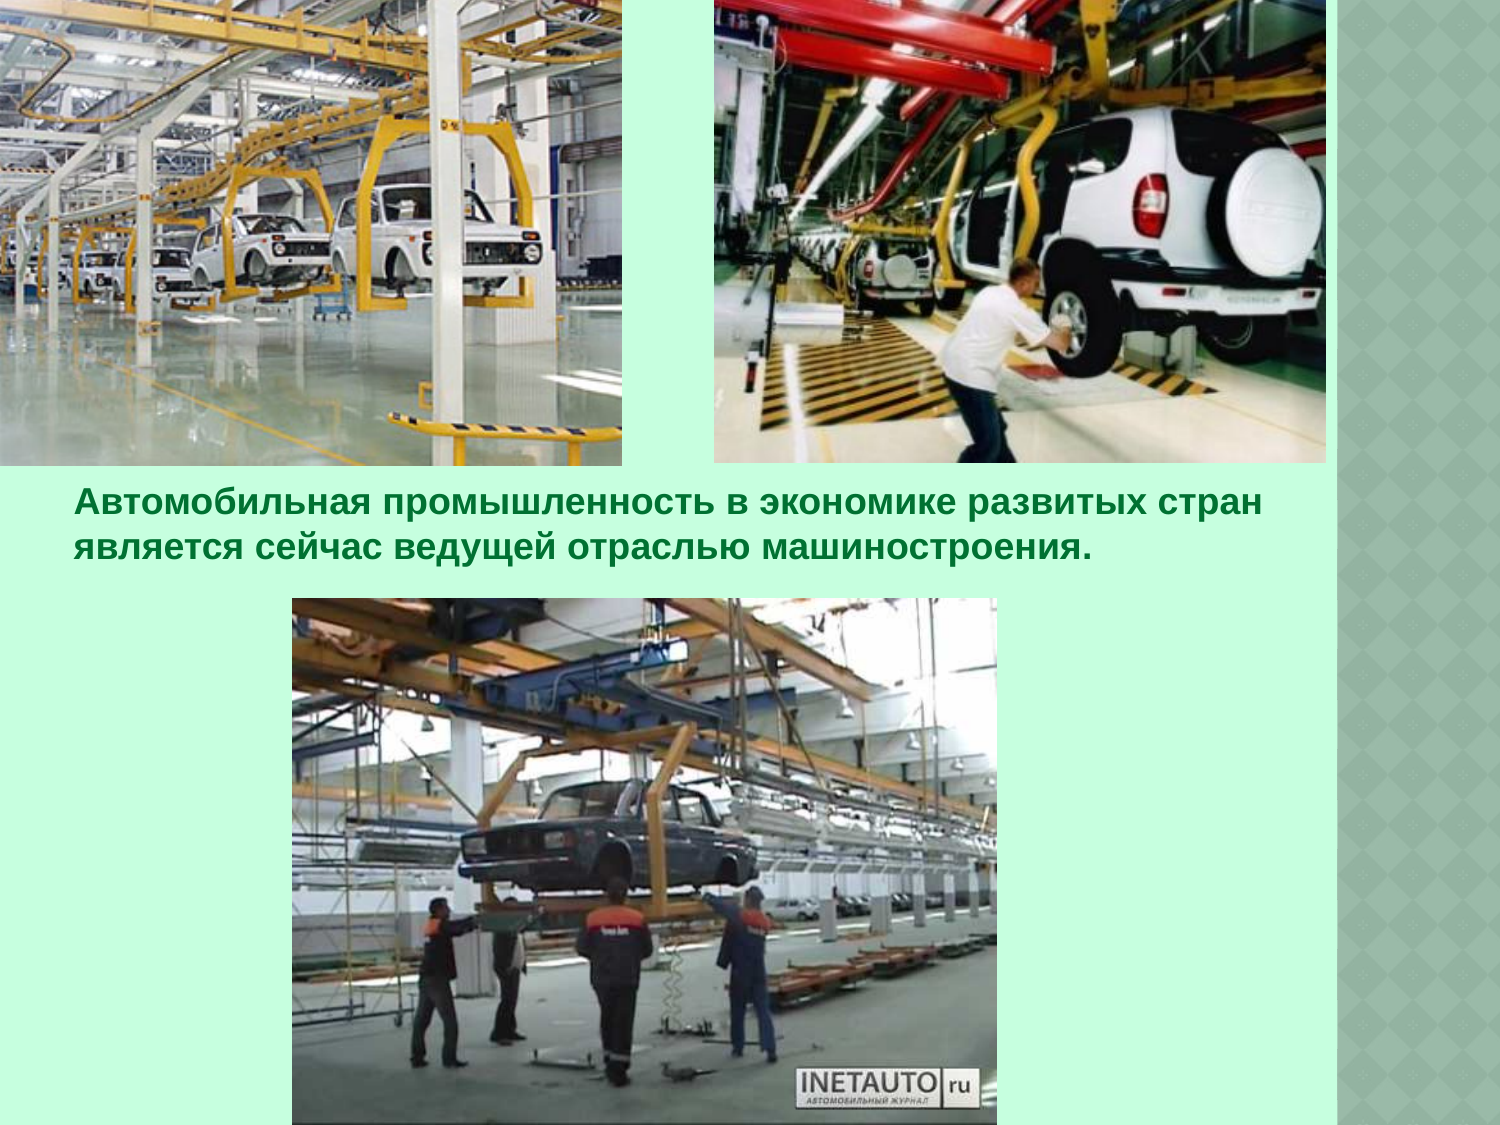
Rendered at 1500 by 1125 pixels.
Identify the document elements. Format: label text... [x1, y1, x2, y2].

picture [0, 0, 622, 467]
text_box Автомобильная промышленность в экономике развитых стран является сейчас ведущей отраслью машиностроения. [58, 469, 1325, 575]
picture [714, 0, 1327, 464]
picture [292, 597, 997, 1125]
